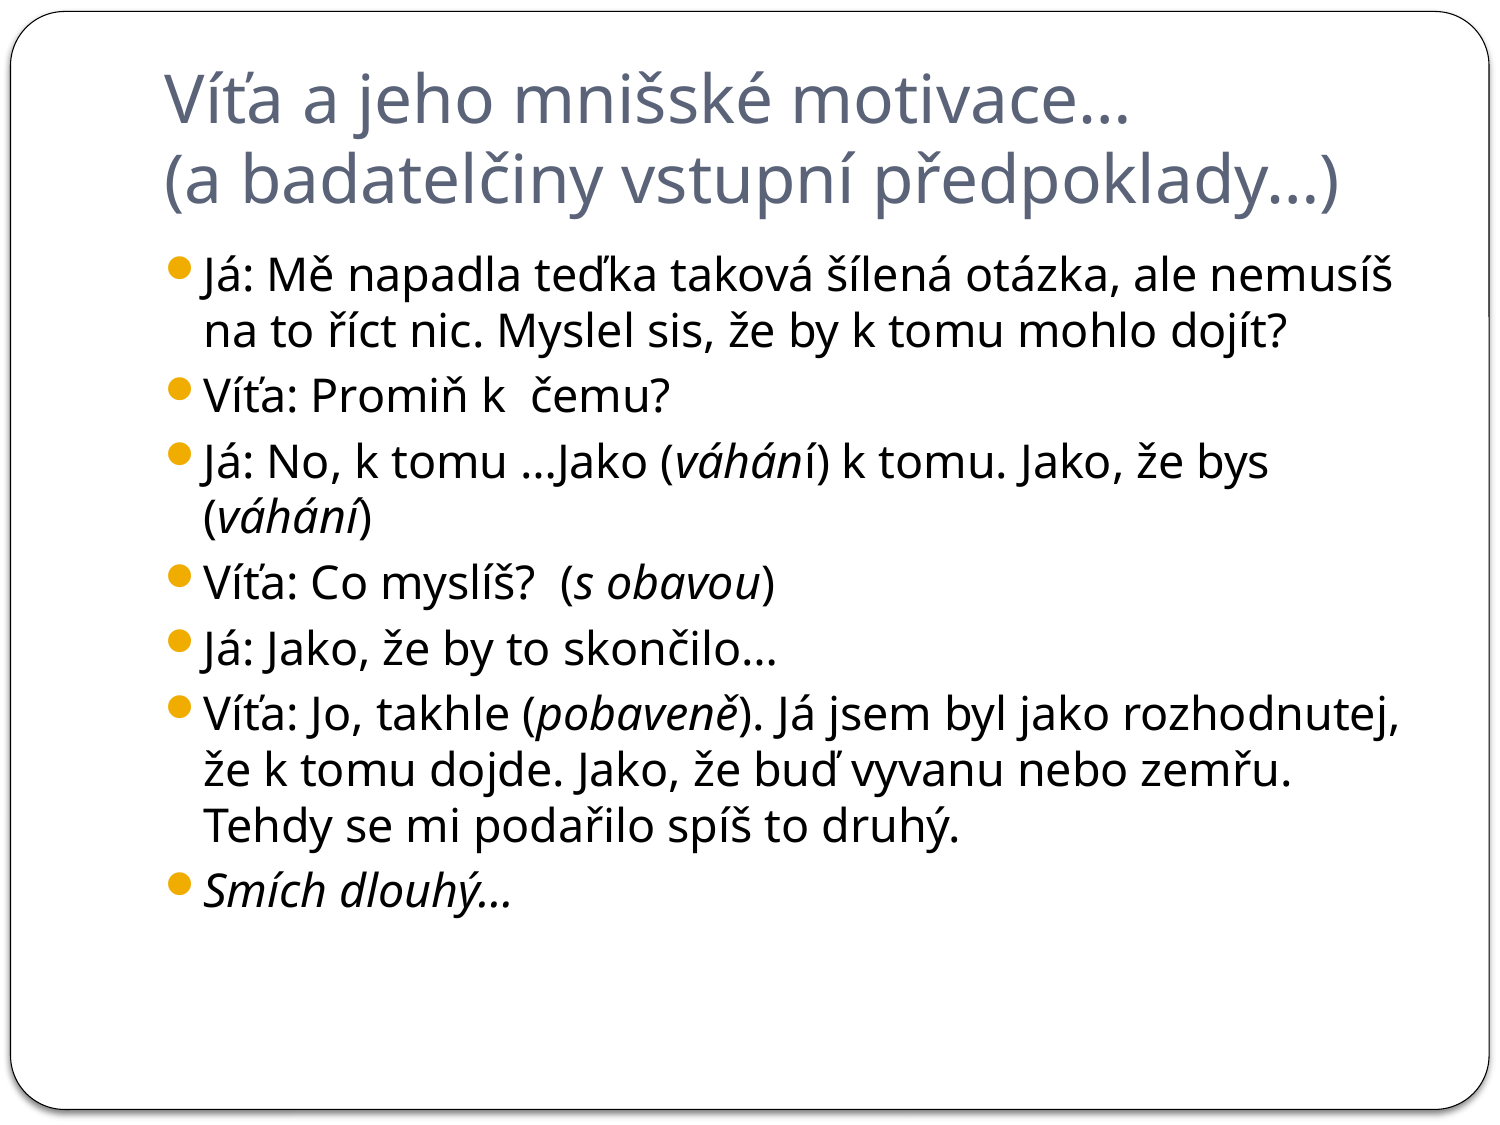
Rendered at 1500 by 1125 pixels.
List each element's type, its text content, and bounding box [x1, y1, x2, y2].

list Já: Mě napadla teďka taková šílená otázka, ale nemusíš na to říct nic. Myslel sis, že by k tomu mohlo dojít? Víťa: Promiň k čemu? Já: No, k tomu …Jako (váhání) k tomu. Jako, že bys (váhání) Víťa: Co myslíš? (s obavou) Já: Jako, že by to skončilo… Víťa: Jo, takhle (pobaveně). Já jsem byl jako rozhodnutej, že k tomu dojde. Jako, že buď vyvanu nebo zemřu. Tehdy se mi podařilo spíš to druhý. Smích dlouhý… [150, 237, 1425, 988]
title Víťa a jeho mnišské motivace… (a badatelčiny vstupní předpoklady…) [150, 45, 1425, 233]
